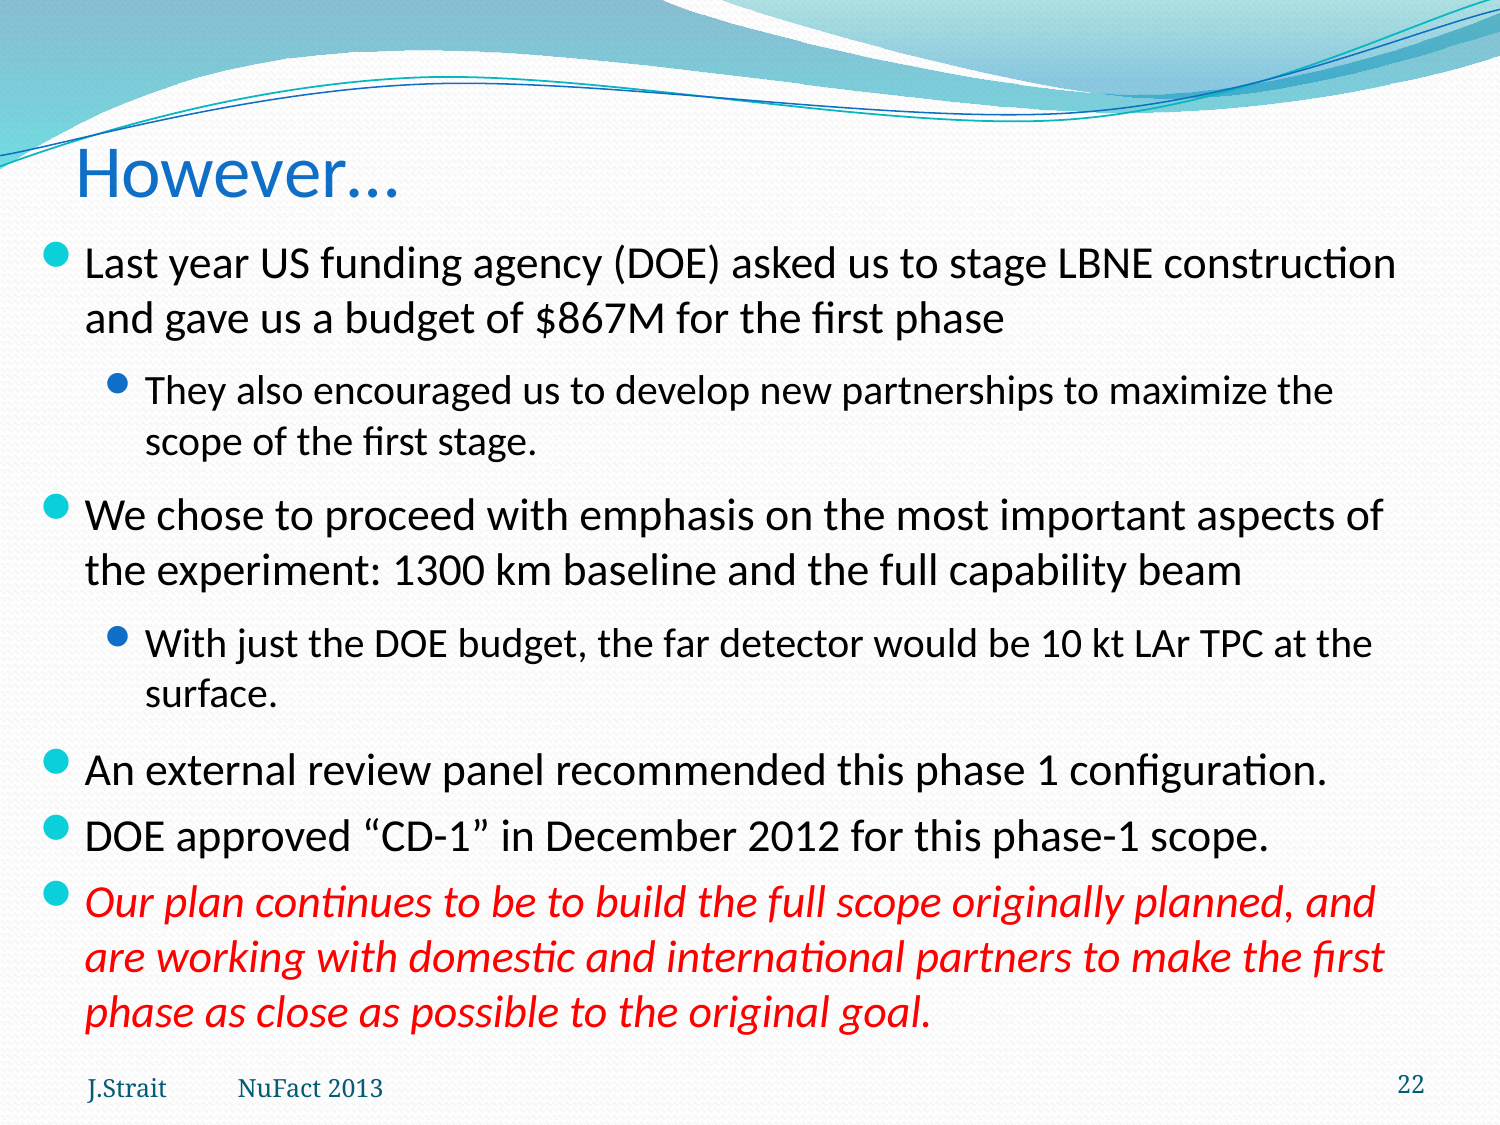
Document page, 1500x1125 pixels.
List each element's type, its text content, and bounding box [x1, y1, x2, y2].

text_box Last year US funding agency (DOE) asked us to stage LBNE construction and gave us a budget of $867M for the first phase They also encouraged us to develop new partnerships to maximize the scope of the first stage. We chose to proceed with emphasis on the most important aspects of the experiment: 1300 km baseline and the full capability beam With just the DOE budget, the far detector would be 10 kt LAr TPC at the surface. An external review panel recommended this phase 1 configuration. DOE approved “CD-1” in December 2012 for this phase-1 scope. Our plan continues to be to build the full scope originally planned, and are working with domestic and international partners to make the first phase as close as possible to the original goal. [24, 224, 1438, 1063]
footer J.Strait NuFact 2013 [87, 1063, 638, 1103]
slide_number 22 [1299, 1063, 1425, 1103]
title However… [75, 24, 1425, 213]
